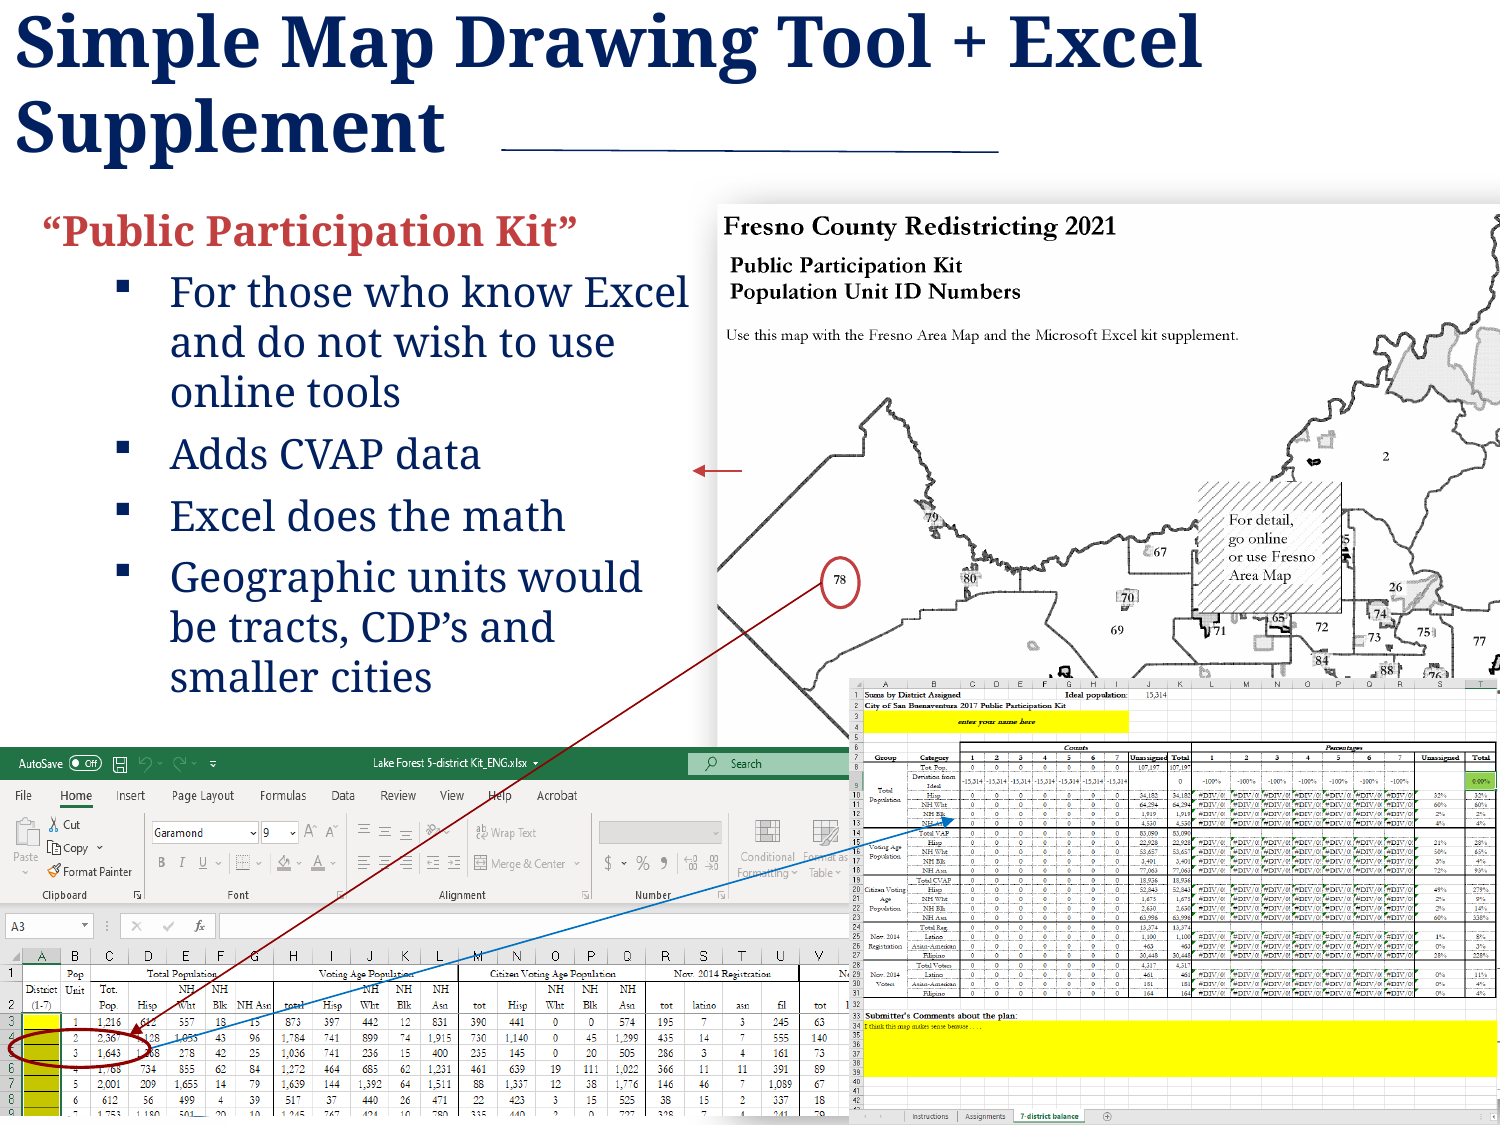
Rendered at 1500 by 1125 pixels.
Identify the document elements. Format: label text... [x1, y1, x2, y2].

list “Public Participation Kit” For those who know Excel and do not wish to use online tools Adds CVAP data Excel does the math Geographic units would be tracts, CDP’s and smaller cities [26, 197, 711, 713]
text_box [501, 149, 999, 153]
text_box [129, 582, 822, 1036]
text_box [149, 818, 955, 1049]
title Simple Map Drawing Tool + Excel Supplement [0, 0, 1500, 163]
picture [0, 203, 1500, 1125]
